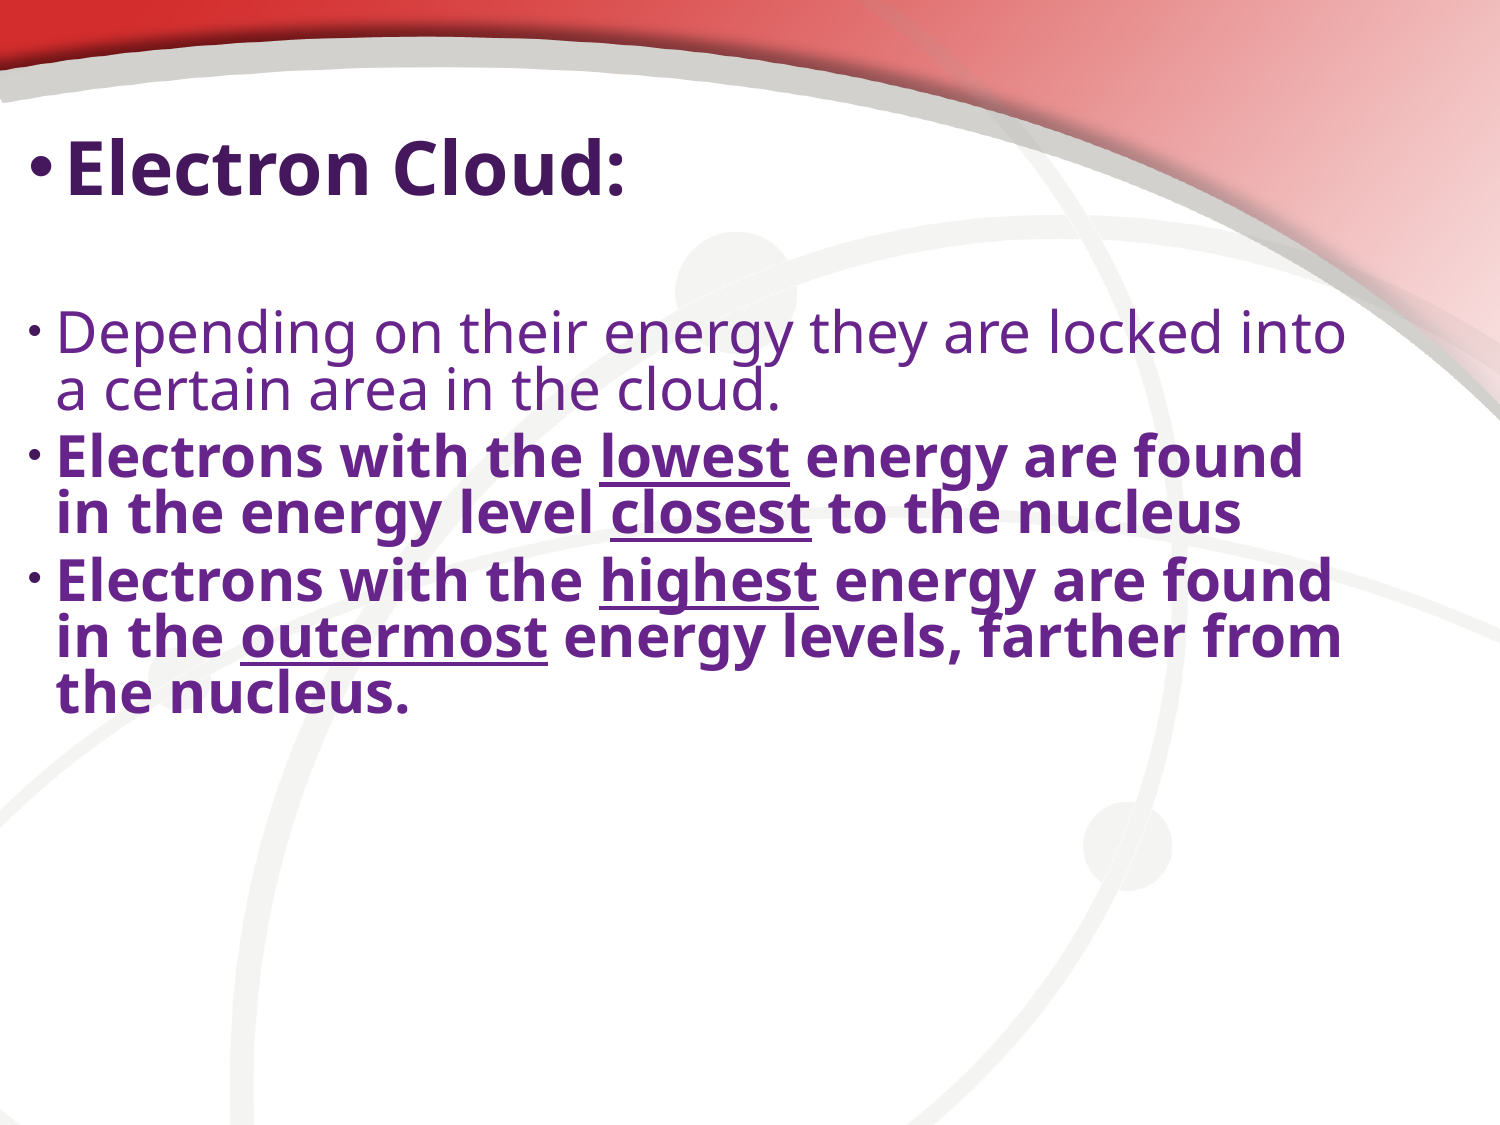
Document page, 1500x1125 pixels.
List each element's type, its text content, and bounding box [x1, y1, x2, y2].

title Electron Cloud: [13, 112, 1365, 218]
picture [0, 0, 1500, 1125]
list Depending on their energy they are locked into a certain area in the cloud. Electrons with the lowest energy are found in the energy level closest to the nucleus Electrons with the highest energy are found in the outermost energy levels, farther from the nucleus. [12, 219, 1363, 1051]
